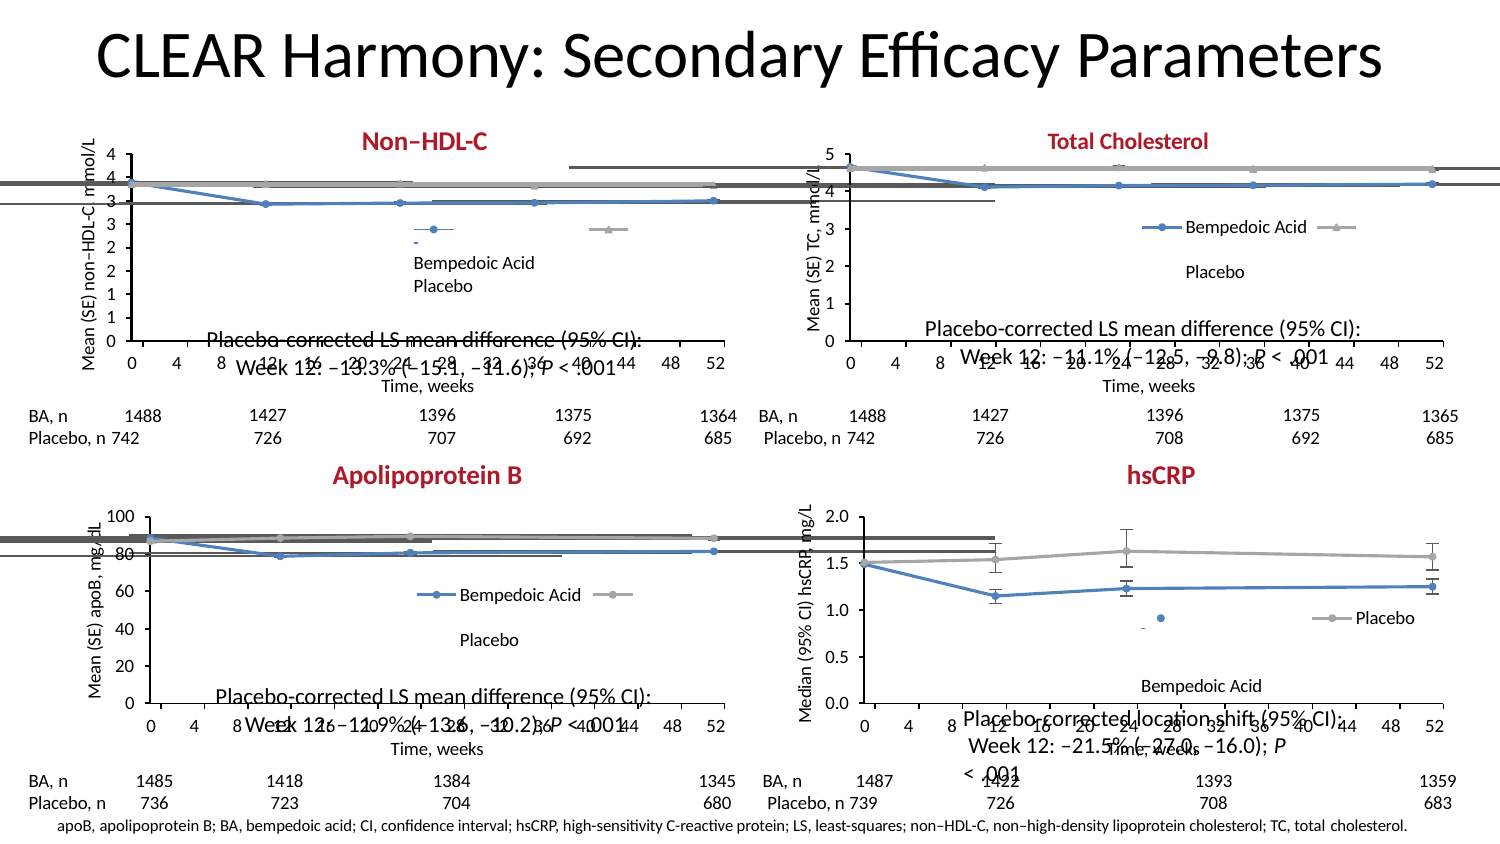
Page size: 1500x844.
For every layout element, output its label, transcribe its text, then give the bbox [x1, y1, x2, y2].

text_box [710, 535, 718, 542]
text_box 8 12 16 20 24 28 32 36 40 44 48 52 Time, weeks 1427 1396 1375 726 708 692 hsCRP [933, 349, 1444, 490]
text_box [1429, 165, 1436, 173]
text_box 1365 685 [1444, 401, 1462, 449]
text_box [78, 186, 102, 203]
text_box Mean (SE) apoB, mg/dL [84, 519, 108, 537]
text_box [283, 536, 409, 541]
text_box [992, 556, 999, 563]
text_box [147, 538, 154, 545]
text_box 60 [113, 576, 137, 602]
text_box BA, n 1488 Placebo, n 742 [26, 401, 163, 449]
text_box [1250, 165, 1257, 173]
text_box [407, 549, 414, 556]
text_box 4 4 3 3 2 2 1 1 0 [104, 139, 118, 351]
text_box [981, 164, 988, 171]
text_box apoB, apolipoprotein B; BA, bempedoic acid; CI, confidence interval; hsCRP, high-sensitivity C-reactive protein; LS, least-squares; non–HDL-C, non–high-density lipoprotein cholesterol; TC, total cholesterol. [55, 812, 1438, 835]
text_box [154, 538, 277, 542]
text_box Placebo [1353, 603, 1418, 629]
text_box 4 [170, 349, 184, 374]
text_box Mean (SE) non–HDL-C, mmol/L [78, 133, 102, 181]
text_box [531, 182, 538, 189]
text_box 4 [901, 711, 916, 737]
text_box [262, 180, 269, 188]
text_box [1250, 182, 1257, 189]
text_box 0 [858, 711, 872, 737]
text_box BA, n Placebo, n [26, 766, 110, 814]
text_box 1485 736 [133, 766, 176, 814]
text_box Mean (SE) TC, mmol/L [803, 169, 827, 186]
text_box [1429, 553, 1436, 560]
text_box 8 12 16 20 24 28 32 36 40 44 48 52 Time, weeks 1393 708 [945, 711, 1445, 814]
title CLEAR Harmony: Secondary Efficacy Parameters [94, 8, 1400, 152]
text_box 20 [113, 651, 137, 677]
text_box [146, 185, 710, 205]
text_box 1359 683 [1416, 766, 1460, 814]
text_box [277, 534, 284, 542]
text_box 1.5 [823, 548, 852, 574]
text_box Non–HDL-C Total Cholesterol [359, 107, 1240, 159]
text_box [863, 169, 1429, 188]
text_box [710, 548, 718, 555]
text_box [177, 541, 710, 557]
text_box 2 [822, 251, 837, 277]
text_box 0.5 [823, 642, 852, 667]
text_box [397, 199, 404, 207]
text_box 0 [125, 349, 140, 374]
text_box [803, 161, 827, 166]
text_box 1364 BA, n 1488 685 Placebo, n 742 [697, 401, 887, 449]
text_box 1.0 [823, 595, 852, 621]
text_box 2.0 [823, 502, 852, 527]
text_box Bempedoic Acid Placebo-corrected location shift (95% CI): Week 12: –21.5% (–27.0, –16.0); P < .001 [961, 597, 1350, 786]
text_box [128, 181, 135, 188]
text_box [531, 199, 538, 206]
text_box Bempedoic Acid Placebo Placebo-corrected LS mean difference (95% CI): Week 12: –13.3% (–15.1, –11.6); P < .001 [204, 214, 695, 380]
text_box 0.0 [823, 688, 852, 714]
text_box [1123, 548, 1130, 555]
text_box Mean (SE) non–HDL-C, mmol/L [78, 205, 102, 374]
text_box [277, 553, 284, 560]
text_box [397, 180, 404, 187]
text_box 4 [822, 176, 837, 202]
text_box 0 [822, 326, 837, 351]
text_box Bempedoic Acid Placebo Placebo-corrected LS mean difference (95% CI): Week 12: –11.9% (–13.6, –10.2); P < .001 [213, 580, 699, 737]
text_box [1115, 164, 1123, 171]
text_box 4 [187, 711, 202, 737]
text_box Apolipoprotein B [330, 455, 527, 490]
text_box [1429, 583, 1436, 590]
text_box Mean (SE) TC, mmol/L [803, 188, 827, 335]
text_box Median (95% CI) hsCRP, mg/L [794, 497, 818, 727]
text_box [999, 551, 1429, 562]
text_box [981, 184, 988, 191]
text_box [412, 536, 710, 540]
text_box [710, 197, 717, 204]
text_box 100 [104, 502, 137, 527]
text_box 40 [113, 614, 137, 639]
text_box 8 12 16 20 24 28 32 36 40 44 48 52 Time, weeks 1418 1384 723 704 [230, 711, 726, 814]
text_box 0 [123, 688, 137, 714]
text_box [1115, 182, 1123, 189]
text_box [1429, 181, 1436, 188]
text_box 3 [822, 214, 837, 239]
text_box [861, 559, 868, 566]
text_box [868, 559, 992, 563]
text_box 1345 BA, n 1487 680 Placebo, n 739 [696, 766, 894, 814]
text_box Mean (SE) apoB, mg/dL [84, 557, 108, 702]
text_box 4 [888, 349, 903, 374]
text_box 80 [113, 539, 137, 564]
text_box [868, 564, 1429, 596]
text_box 1 [822, 289, 837, 314]
text_box [1123, 585, 1130, 592]
text_box 5 [822, 159, 837, 165]
text_box [407, 533, 414, 540]
text_box 8 12 16 20 24 28 32 36 40 44 48 52 Time, weeks 1427 1396 1375 726 707 692 [214, 349, 726, 449]
text_box [262, 200, 269, 208]
text_box Bempedoic Acid Placebo Placebo-corrected LS mean difference (95% CI): Week 12: –11.1% (–12.5, –9.8); P < .001 [922, 212, 1422, 369]
text_box 0 [144, 711, 158, 737]
text_box [847, 164, 854, 172]
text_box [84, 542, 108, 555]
text_box 0 [844, 349, 858, 374]
